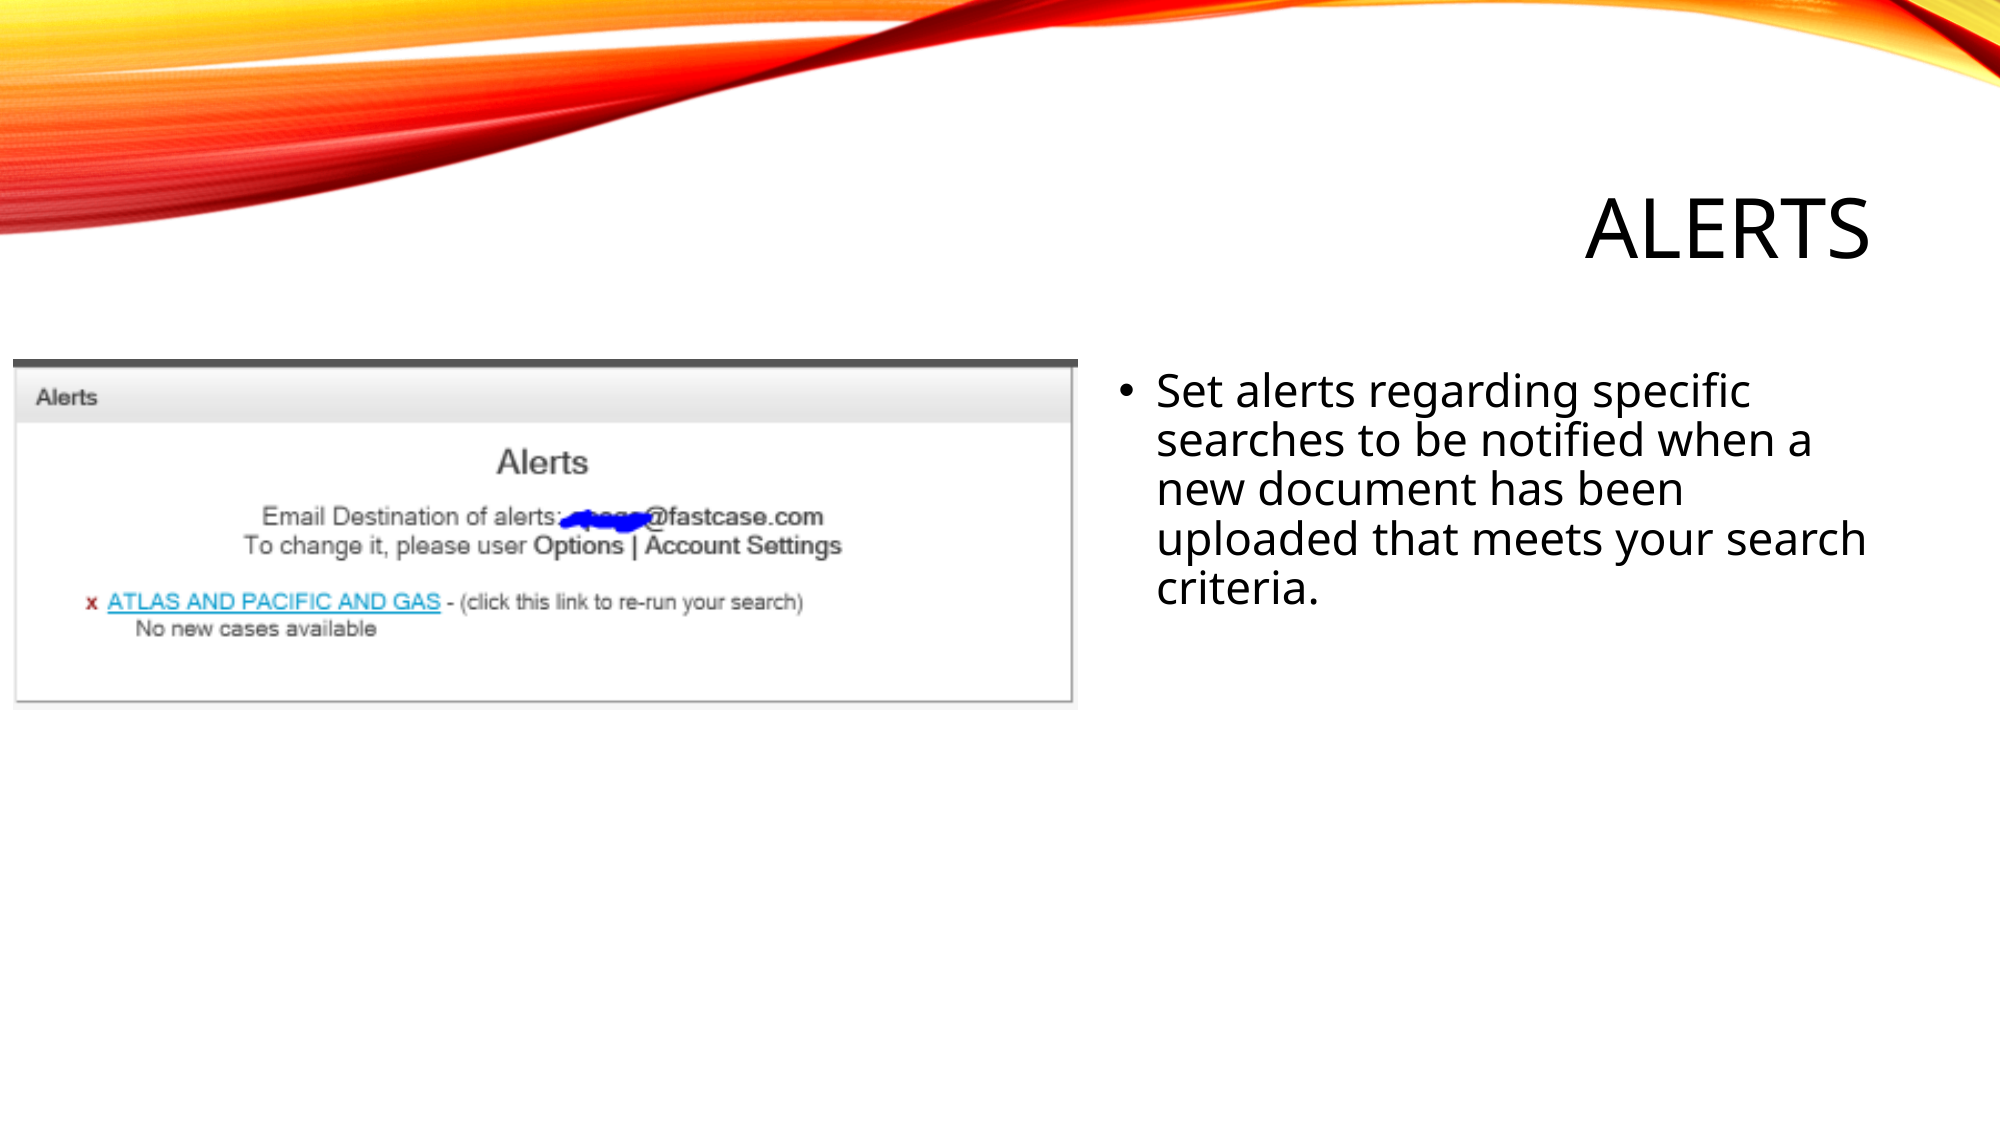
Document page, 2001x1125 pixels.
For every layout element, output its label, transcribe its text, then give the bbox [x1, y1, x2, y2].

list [13, 359, 1078, 711]
title Alerts [474, 125, 1888, 338]
list Set alerts regarding specific searches to be notified when a new document has been uploaded that meets your search criteria. [1103, 360, 1888, 1073]
picture [0, 0, 2000, 237]
